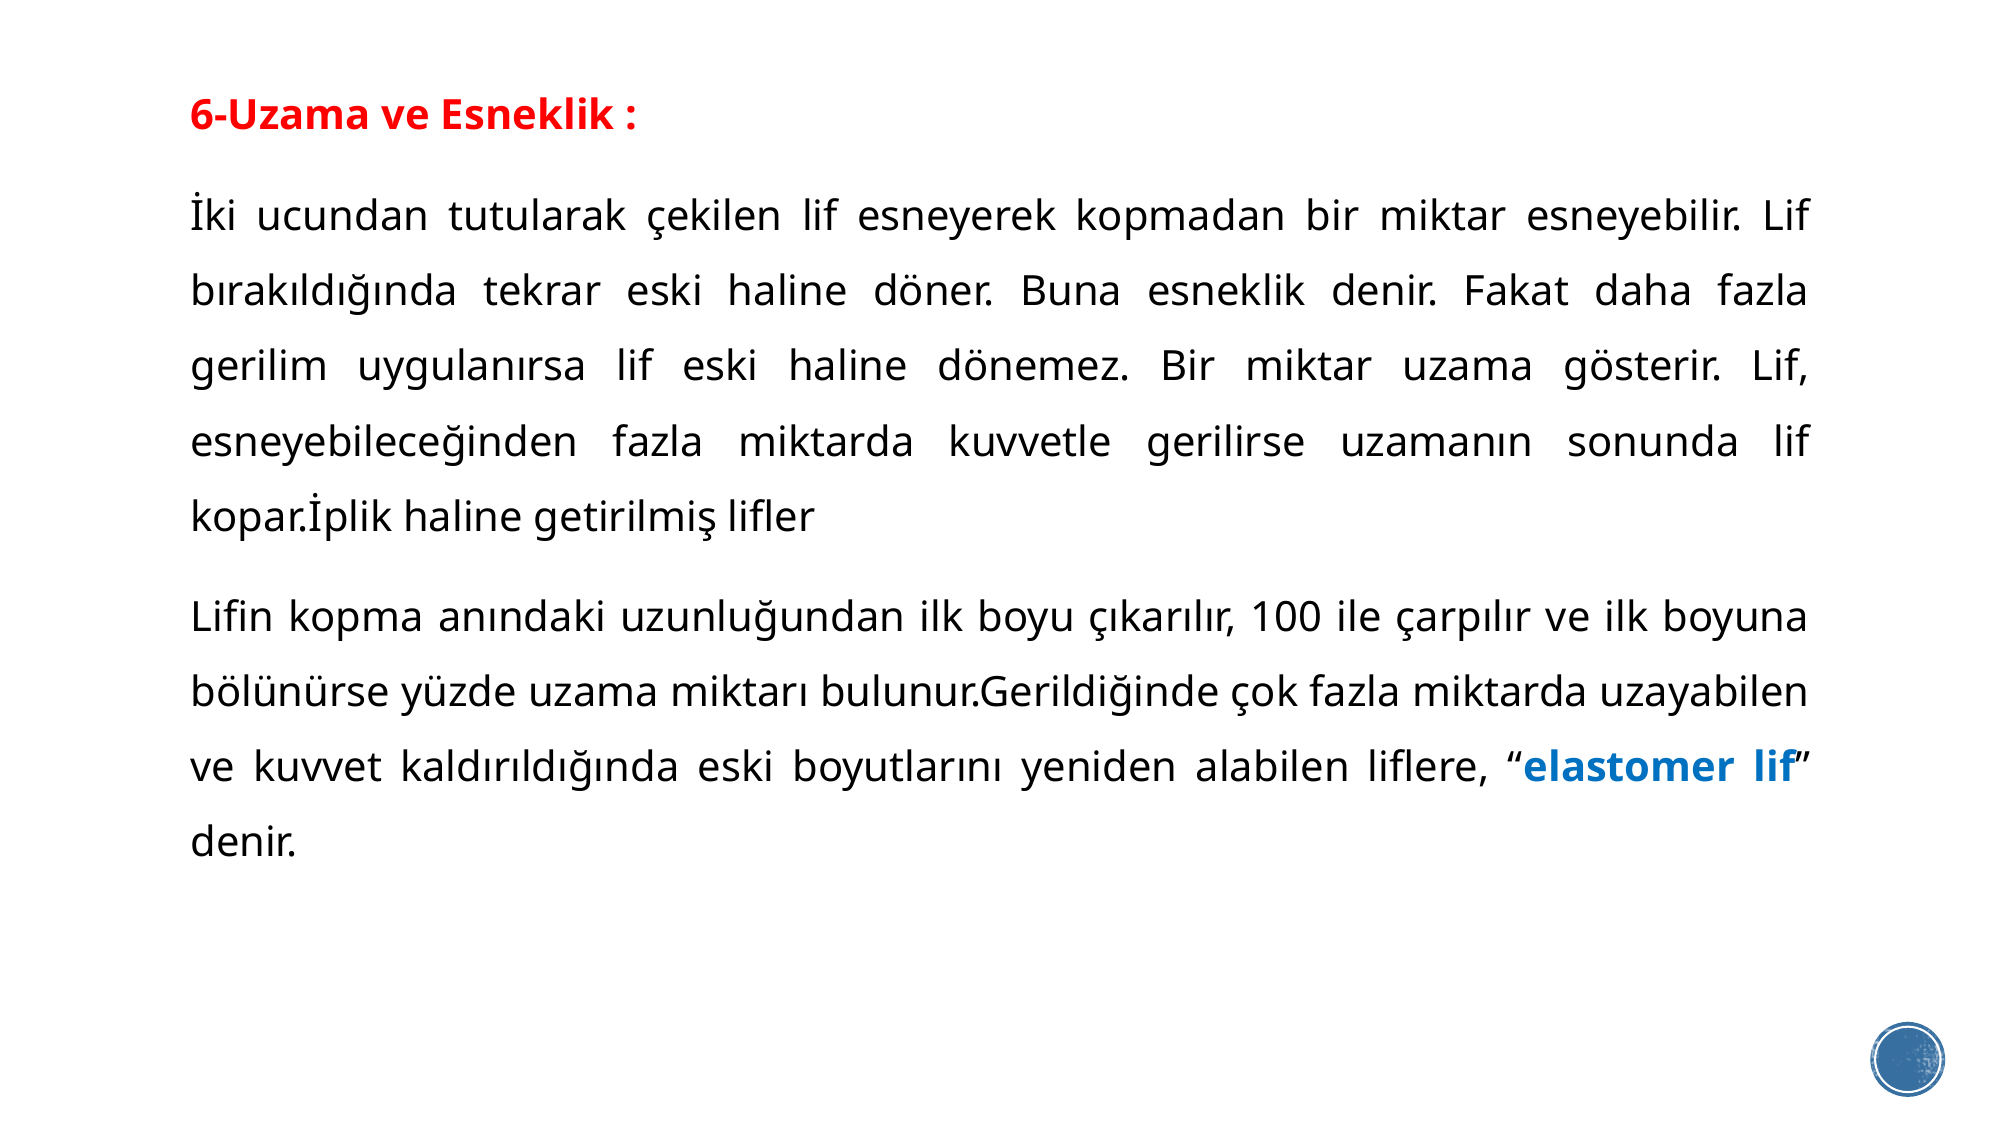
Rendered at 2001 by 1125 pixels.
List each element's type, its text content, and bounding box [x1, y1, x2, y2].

list 6-Uzama ve Esneklik : İki ucundan tutularak çekilen lif esneyerek kopmadan bir miktar esneyebilir. Lif bırakıldığında tekrar eski haline döner. Buna esneklik denir. Fakat daha fazla gerilim uygulanırsa lif eski haline dönemez. Bir miktar uzama gösterir. Lif, esneyebileceğinden fazla miktarda kuvvetle gerilirse uzamanın sonunda lif kopar.İplik haline getirilmiş lifler Lifin kopma anındaki uzunluğundan ilk boyu çıkarılır, 100 ile çarpılır ve ilk boyuna bölünürse yüzde uzama miktarı bulunur.Gerildiğinde çok fazla miktarda uzayabilen ve kuvvet kaldırıldığında eski boyutlarını yeniden alabilen liflere, “elastomer lif” denir. [175, 86, 1826, 1013]
